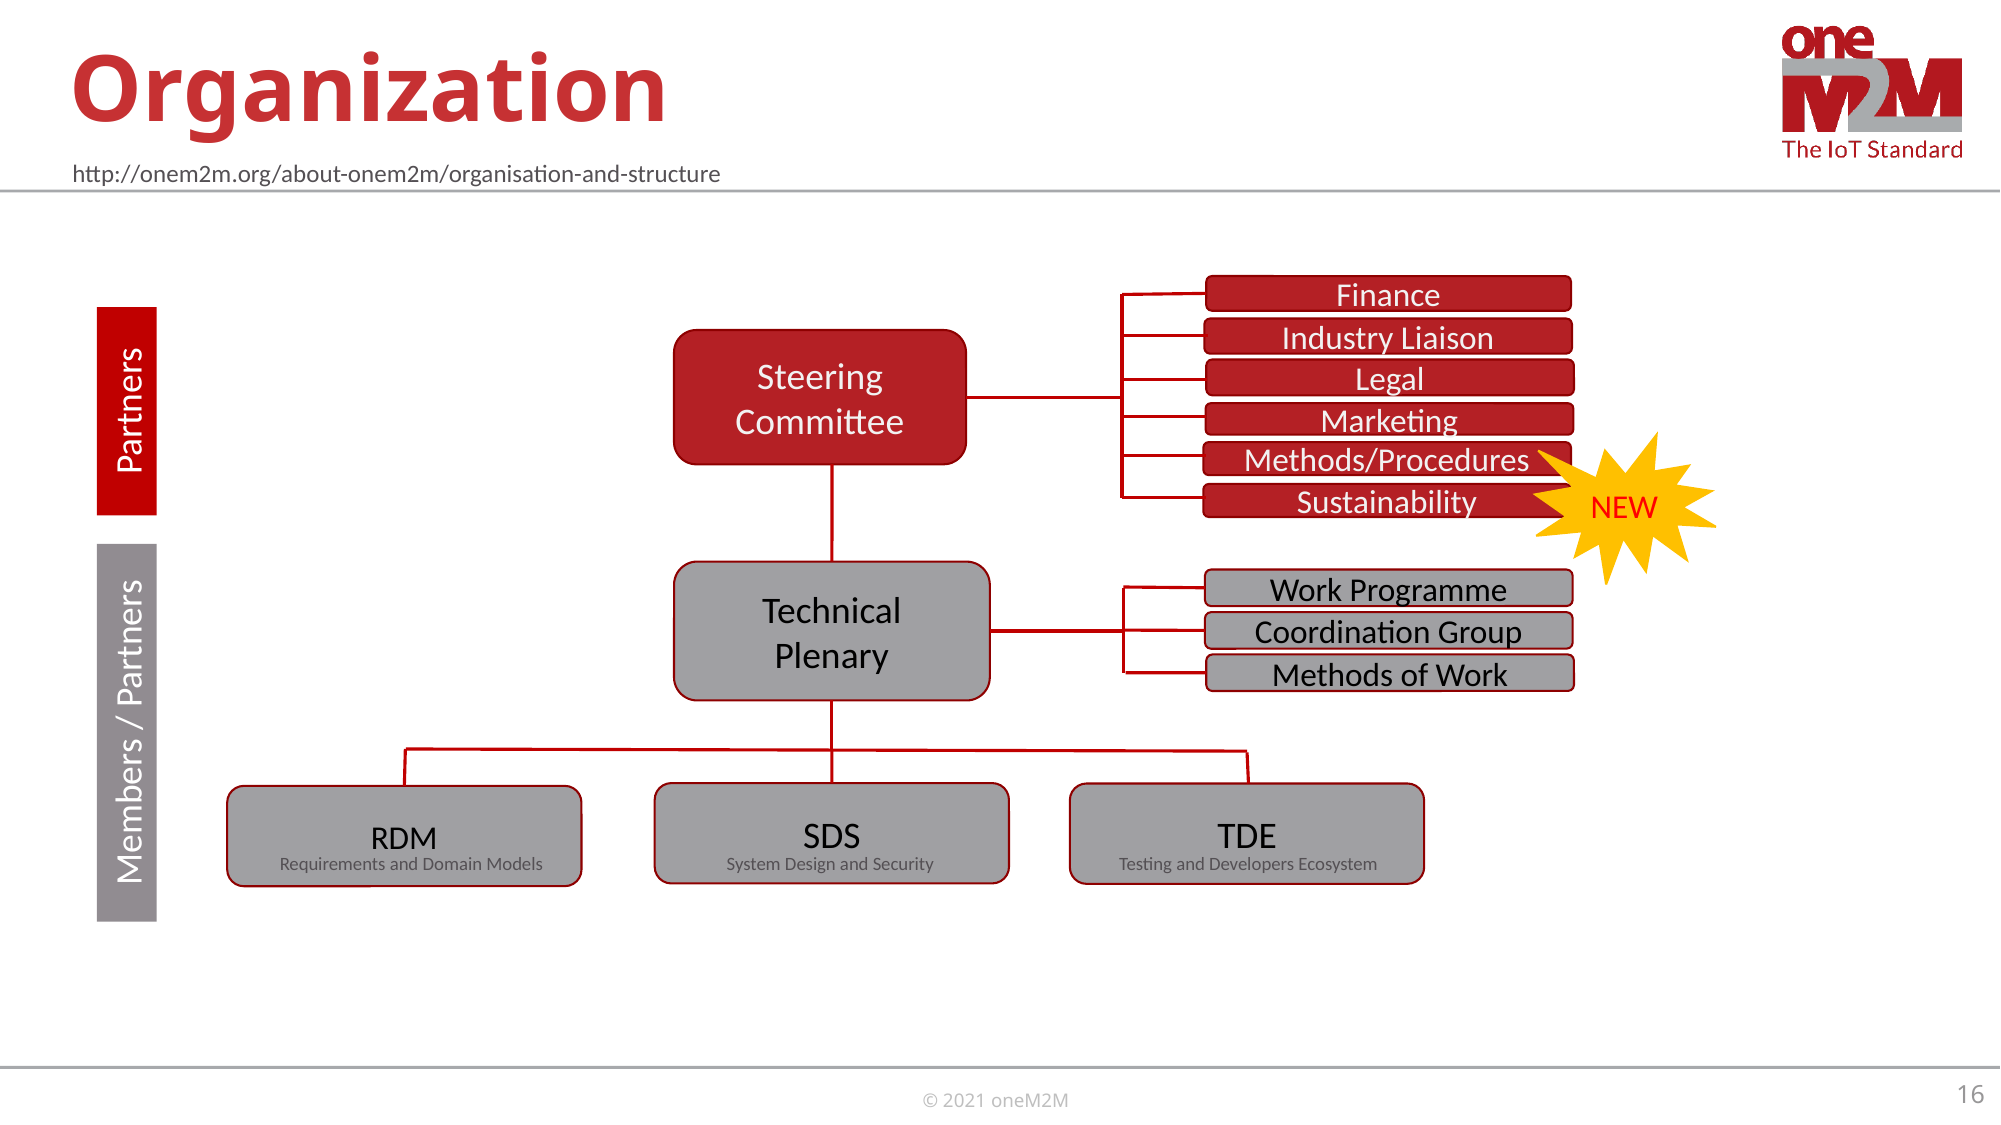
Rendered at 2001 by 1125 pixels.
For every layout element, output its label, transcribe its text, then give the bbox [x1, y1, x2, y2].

text_box System Design and Security [711, 844, 949, 882]
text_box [1122, 276, 1574, 518]
text_box Steering Committee [672, 328, 968, 466]
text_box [832, 748, 1248, 752]
text_box Testing and Developers Ecosystem [1104, 844, 1393, 882]
text_box NEW [1535, 431, 1717, 585]
text_box Coordination Group [1203, 611, 1574, 650]
text_box RDM [226, 784, 583, 888]
text_box Requirements and Domain Models [264, 844, 558, 882]
slide_number 16 [1918, 1065, 2000, 1125]
text_box http://onem2m.org/about-onem2m/organisation-and-structure [57, 150, 737, 195]
title Organization [54, 0, 1343, 189]
text_box TDE [1068, 782, 1426, 885]
picture [1772, 17, 1971, 166]
text_box Partners [96, 307, 157, 516]
text_box Members / Partners [96, 543, 157, 922]
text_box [406, 748, 831, 752]
text_box SDS [653, 782, 1011, 885]
text_box Methods of Work [1205, 653, 1576, 693]
text_box Work Programme [1203, 568, 1574, 608]
text_box Technical Plenary [672, 560, 991, 702]
